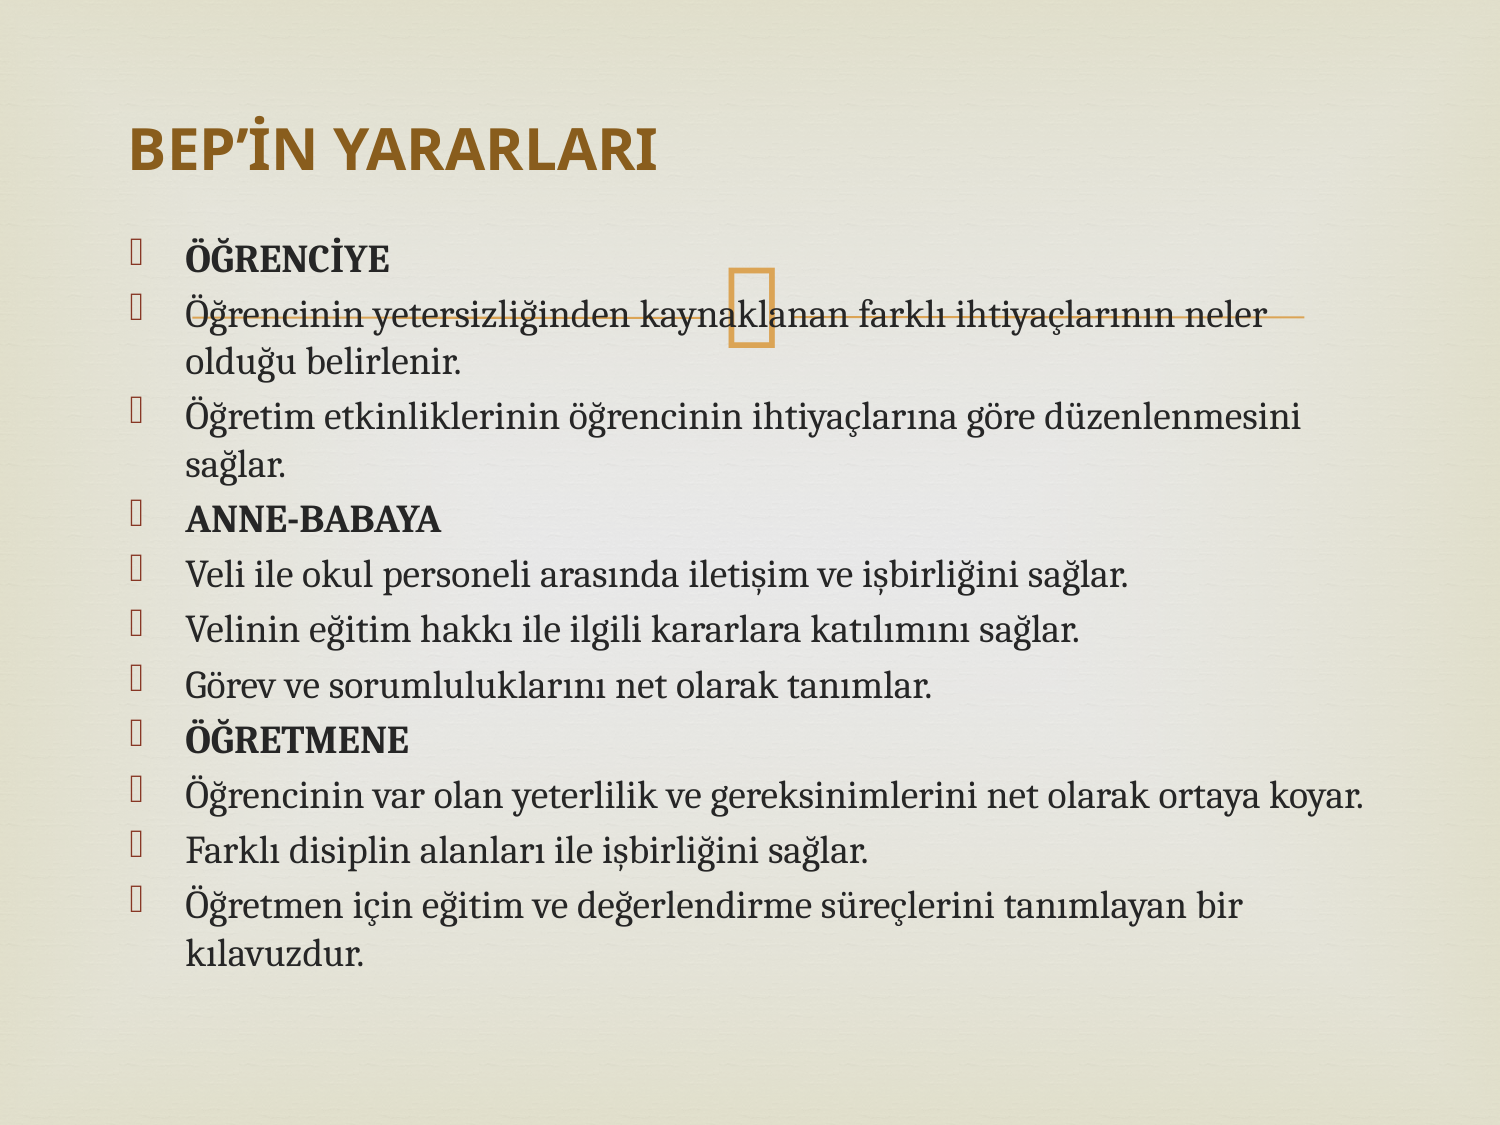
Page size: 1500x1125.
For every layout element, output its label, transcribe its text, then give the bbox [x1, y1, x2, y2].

title BEP’İN YARARLARI [112, 93, 1386, 200]
list ÖĞRENCİYE Öğrencinin yetersizliğinden kaynaklanan farklı ihtiyaçlarının neler olduğu belirlenir. Öğretim etkinliklerinin öğrencinin ihtiyaçlarına göre düzenlenmesini sağlar. ANNE-BABAYA Veli ile okul personeli arasında iletişim ve işbirliğini sağlar. Velinin eğitim hakkı ile ilgili kararlara katılımını sağlar. Görev ve sorumluluklarını net olarak tanımlar. ÖĞRETMENE Öğrencinin var olan yeterlilik ve gereksinimlerini net olarak ortaya koyar. Farklı disiplin alanları ile işbirliğini sağlar. Öğretmen için eğitim ve değerlendirme süreçlerini tanımlayan bir kılavuzdur. [114, 224, 1386, 1005]
